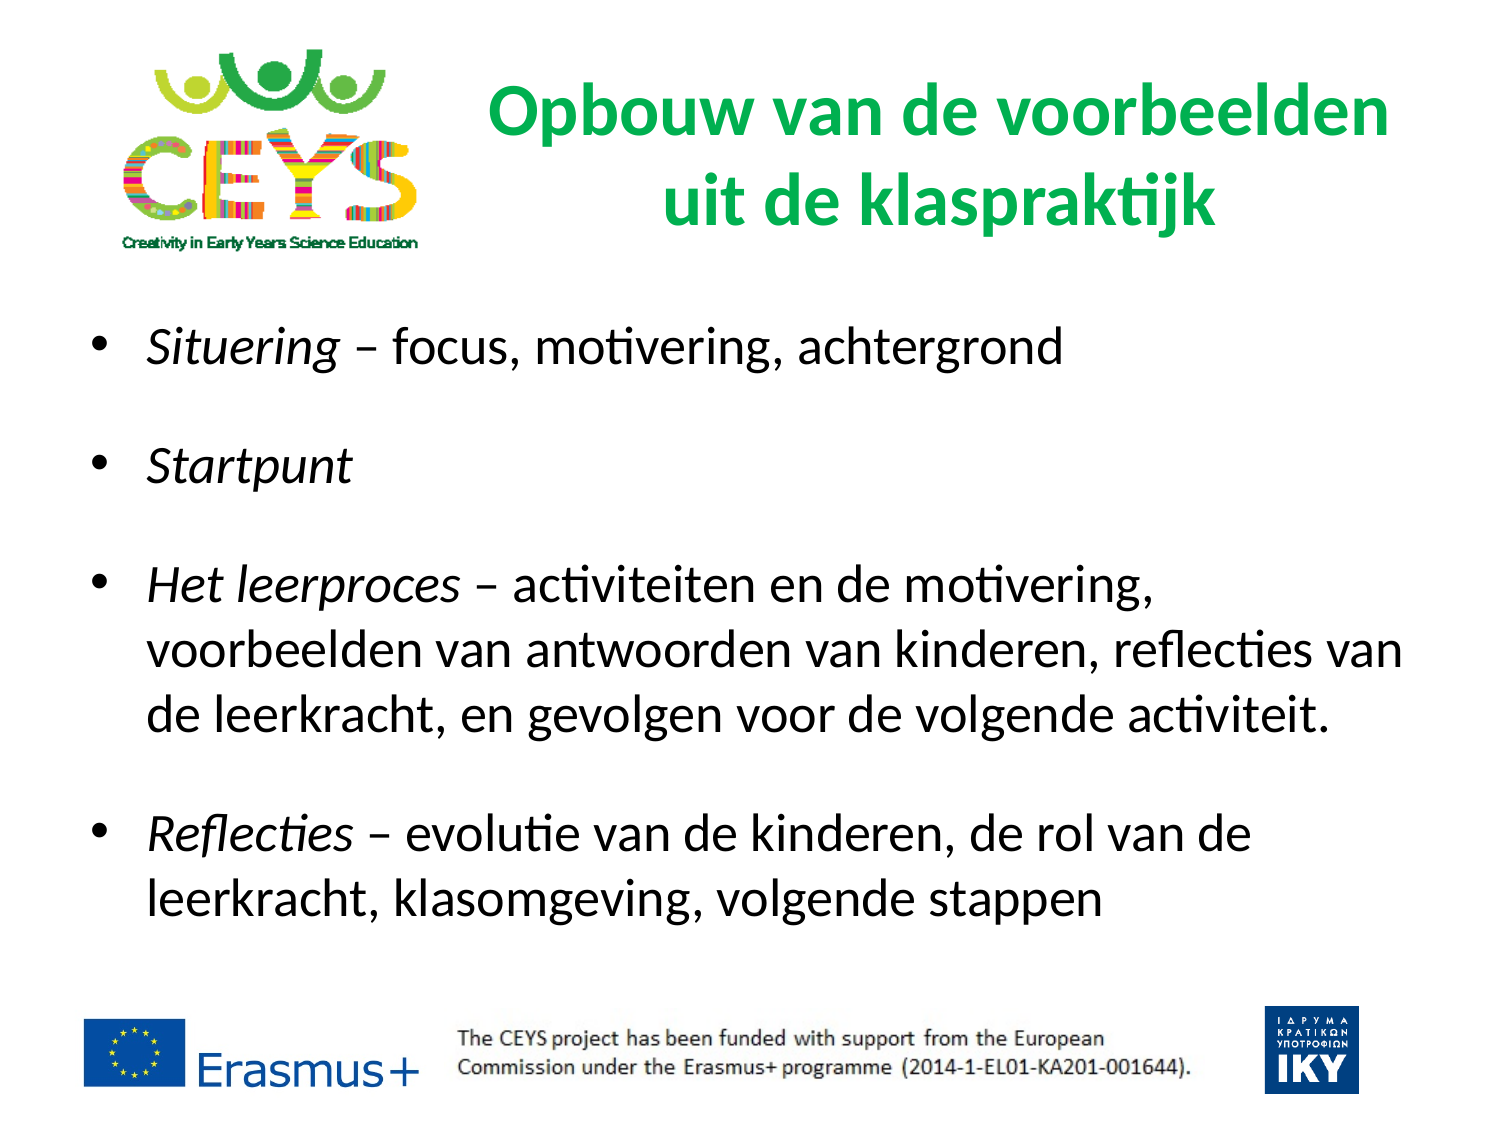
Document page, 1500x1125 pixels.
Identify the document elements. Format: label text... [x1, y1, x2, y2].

picture [64, 999, 438, 1106]
picture [1264, 1005, 1359, 1094]
list Situering – focus, motivering, achtergrond Startpunt Het leerproces – activiteiten en de motivering, voorbeelden van antwoorden van kinderen, reflecties van de leerkracht, en gevolgen voor de volgende activiteit. Reflecties – evolutie van de kinderen, de rol van de leerkracht, klasomgeving, volgende stappen [75, 302, 1424, 965]
title Opbouw van de voorbeelden uit de klaspraktijk [454, 45, 1425, 256]
picture [444, 1008, 1205, 1097]
